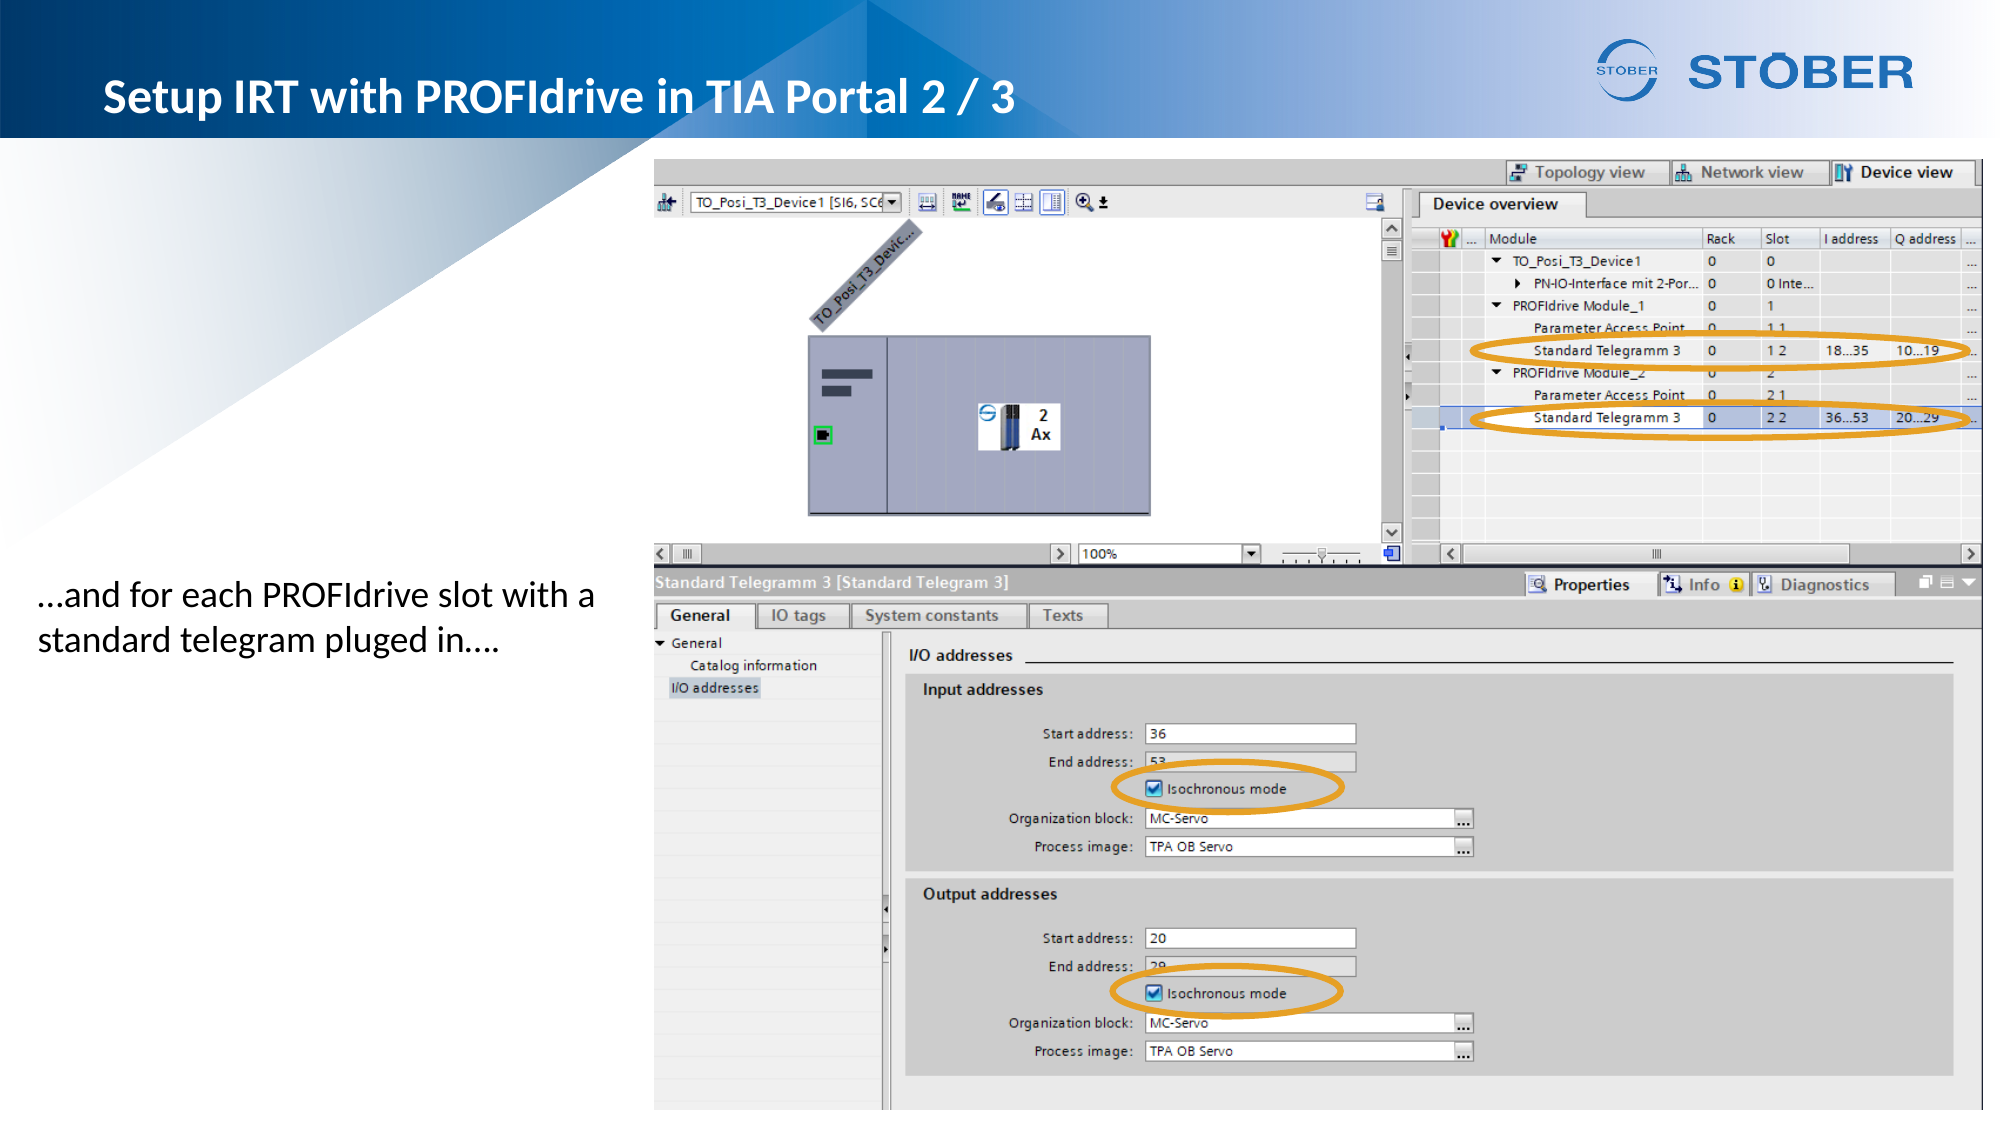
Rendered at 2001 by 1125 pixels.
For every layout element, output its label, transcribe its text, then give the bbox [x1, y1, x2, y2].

text_box …and for each PROFIdrive slot with a standard telegram pluged in…. [23, 562, 616, 668]
title Setup IRT with PROFIdrive in TIA Portal 2 / 3 [88, 59, 1399, 135]
picture [654, 159, 1983, 1110]
picture [0, 0, 2000, 138]
